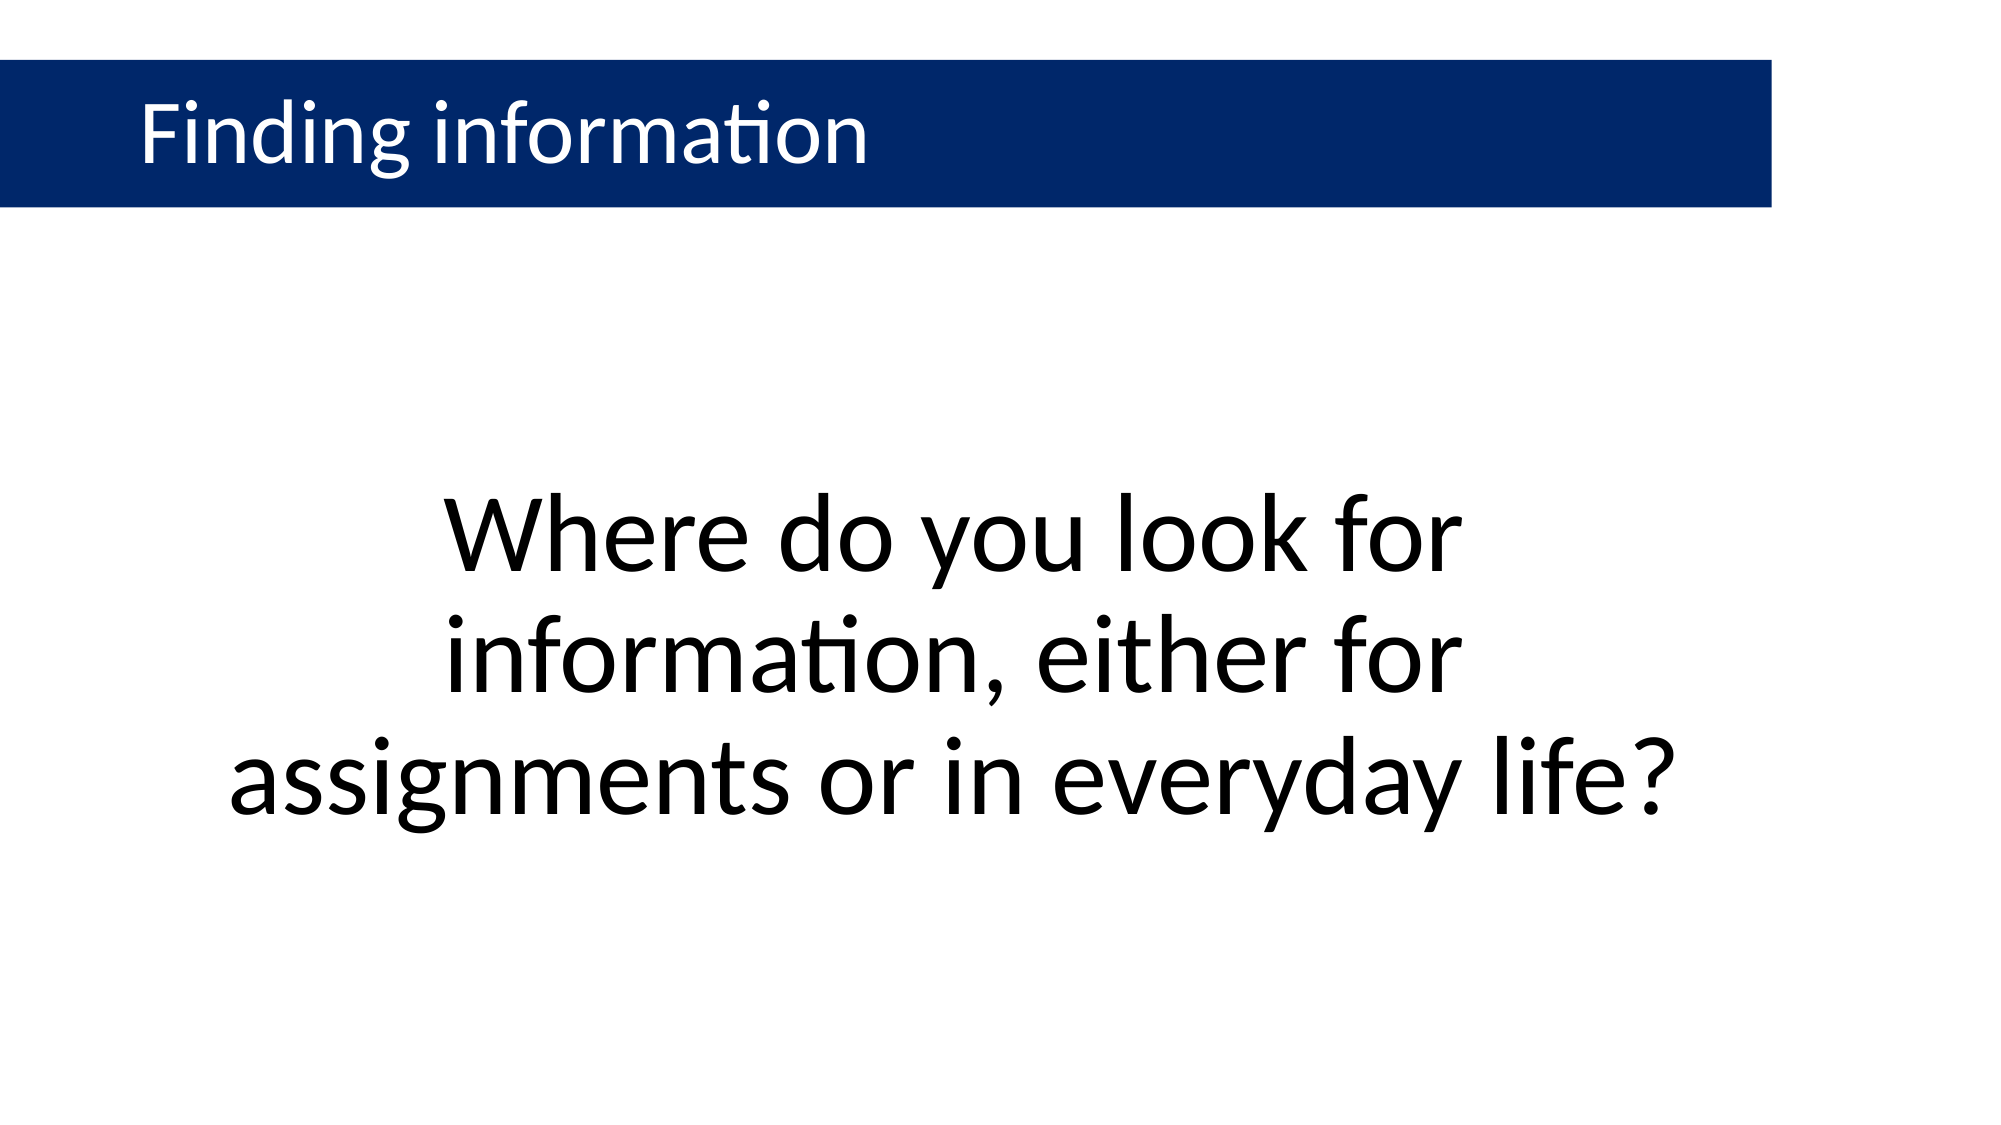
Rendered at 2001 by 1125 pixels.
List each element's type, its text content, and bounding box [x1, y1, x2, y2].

title Finding information [0, 59, 1772, 208]
list Where do you look for information, either for assignments or in everyday life? [137, 299, 1772, 1014]
